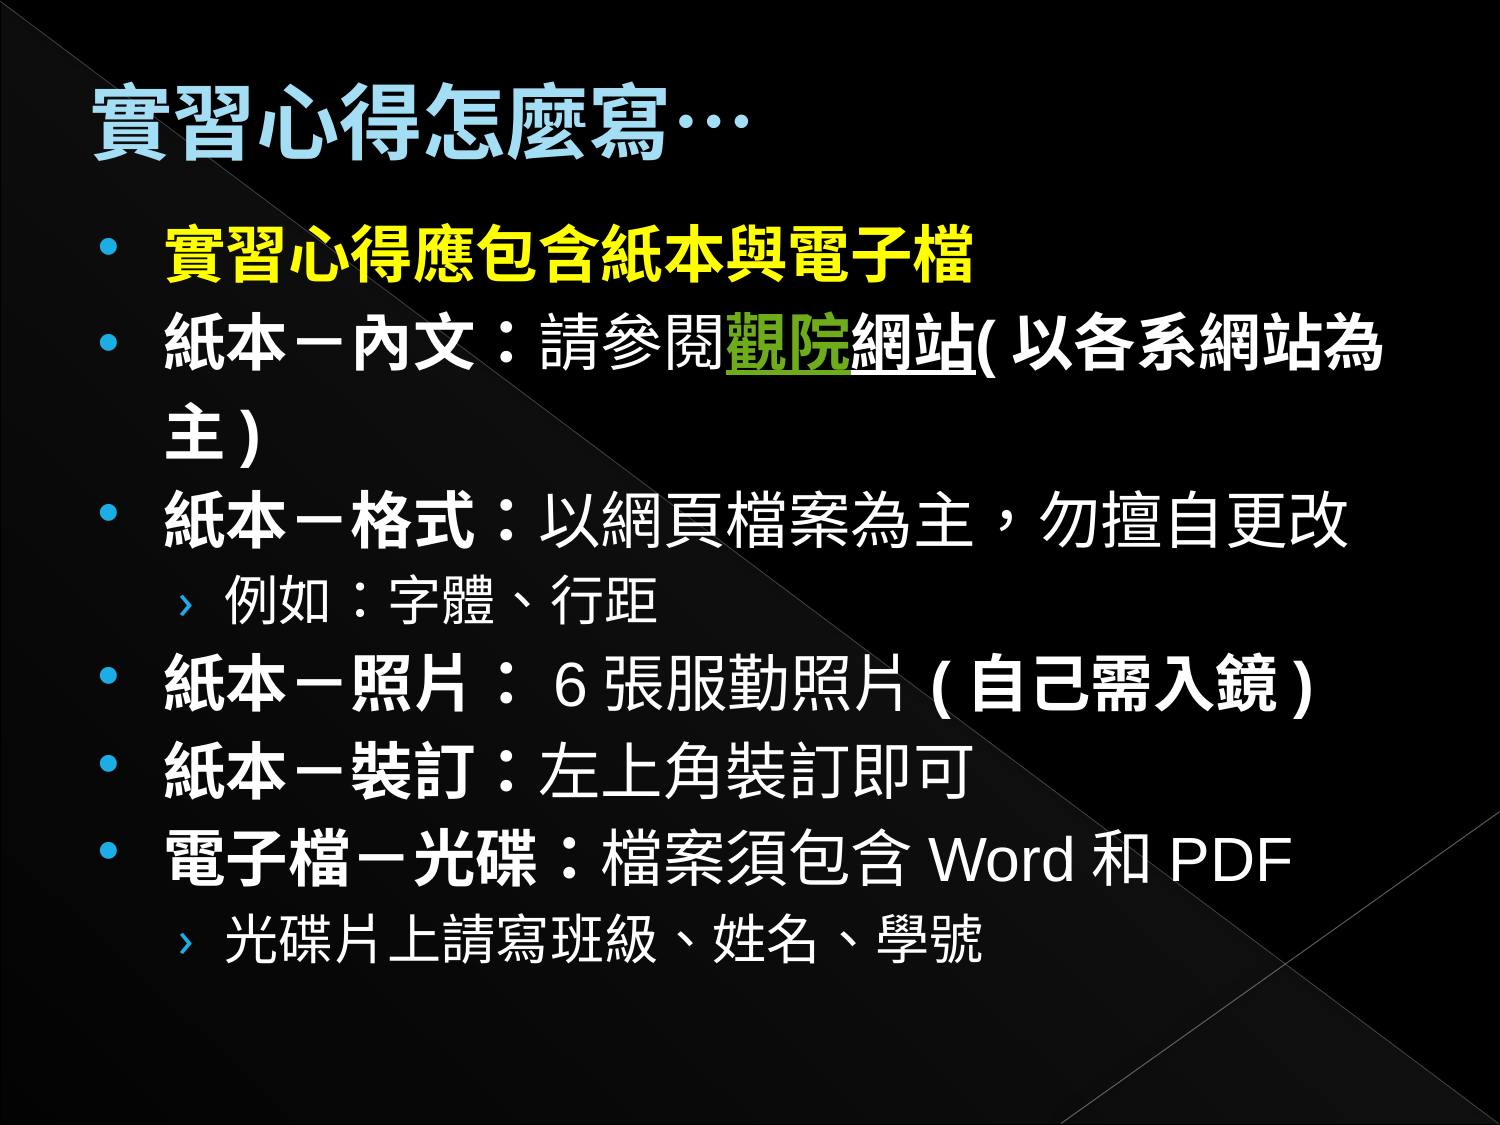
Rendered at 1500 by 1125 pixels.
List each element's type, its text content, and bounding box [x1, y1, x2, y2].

list 實習心得應包含紙本與電子檔 紙本－內文：請參閱觀院網站(以各系網站為主) 紙本－格式：以網頁檔案為主，勿擅自更改 例如：字體、行距 紙本－照片：6張服勤照片(自己需入鏡) 紙本－裝訂：左上角裝訂即可 電子檔－光碟：檔案須包含Word和PDF 光碟片上請寫班級、姓名、學號 [75, 208, 1471, 1106]
title 實習心得怎麼寫… [75, 43, 1425, 197]
